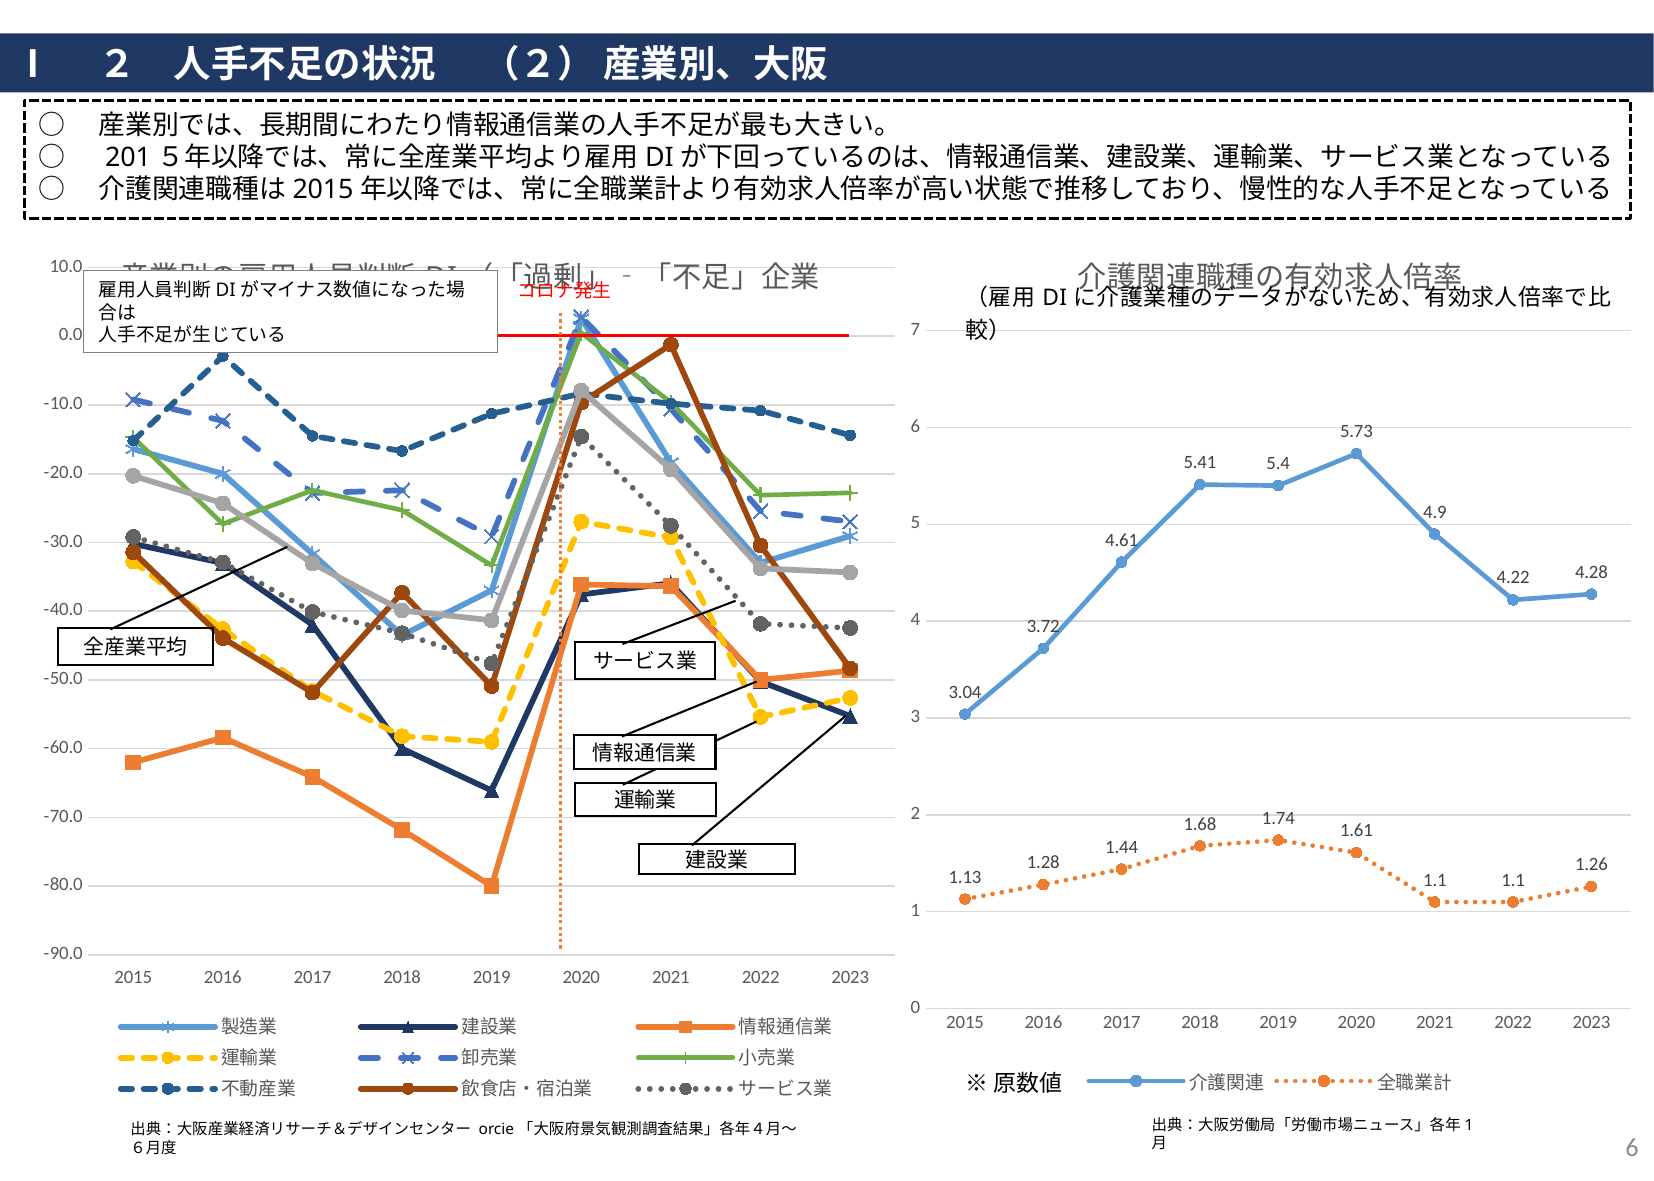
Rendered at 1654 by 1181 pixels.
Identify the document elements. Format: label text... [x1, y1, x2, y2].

text_box Ⅰ ２ 人手不足の状況 （２） 産業別、大阪 [0, 32, 1654, 93]
text_box 出典：大阪産業経済リサーチ＆デザインセンター orcie「大阪府景気観測調査結果」各年４月～６月度 [115, 1125, 827, 1164]
chart [20, 218, 1646, 1125]
text_box ○ 産業別では、長期間にわたり情報通信業の人手不足が最も大きい。 ○ 201５年以降では、常に全産業平均より雇用DIが下回っているのは、情報通信業、建設業、運輸業、サービス業となっている ○ 介護関連職種は2015年以降では、常に全職業計より有効求人倍率が高い状態で推移しており、慢性的な人手不足となっている [24, 100, 1631, 218]
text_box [93, 271, 850, 952]
text_box 6 [1594, 1129, 1654, 1164]
text_box 出典：大阪労働局「労働市場ニュース」各年1月 [1136, 1107, 1494, 1160]
